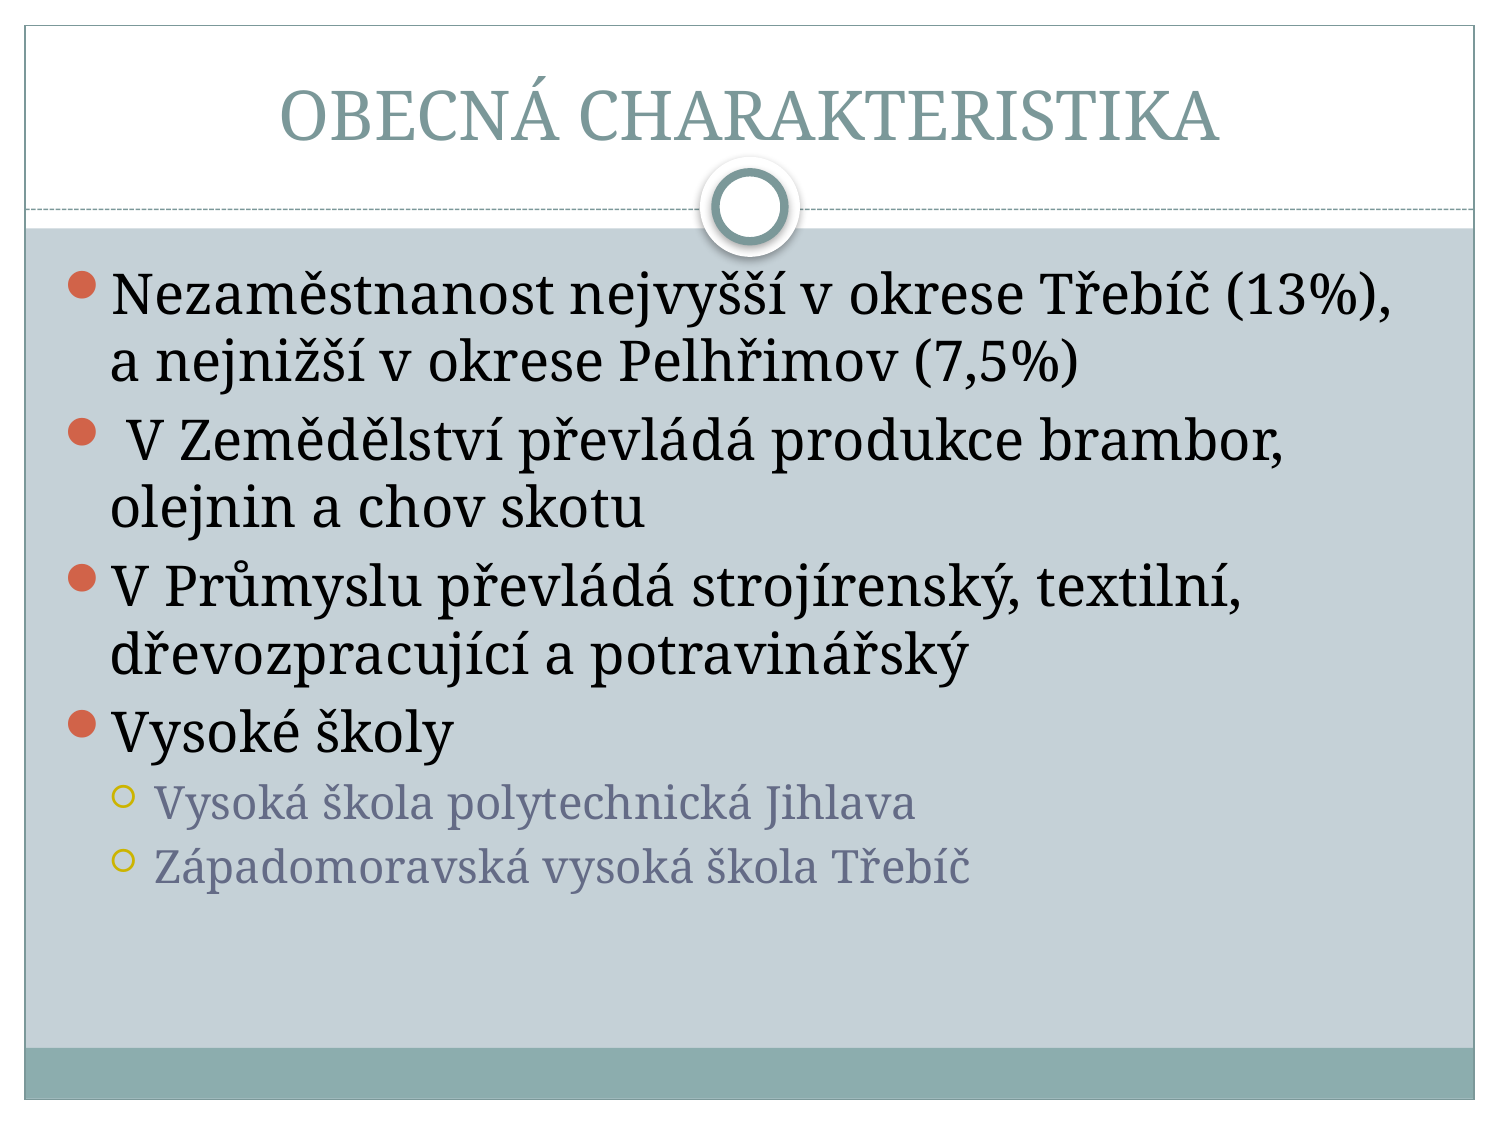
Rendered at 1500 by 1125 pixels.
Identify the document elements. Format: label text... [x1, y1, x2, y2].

title OBECNÁ CHARAKTERISTIKA [49, 37, 1450, 162]
list Nezaměstnanost nejvyšší v okrese Třebíč (13%), a nejnižší v okrese Pelhřimov (7,5%) V Zemědělství převládá produkce brambor, olejnin a chov skotu V Průmyslu převládá strojírenský, textilní, dřevozpracující a potravinářský Vysoké školy Vysoká škola polytechnická Jihlava Západomoravská vysoká škola Třebíč [49, 250, 1445, 1001]
